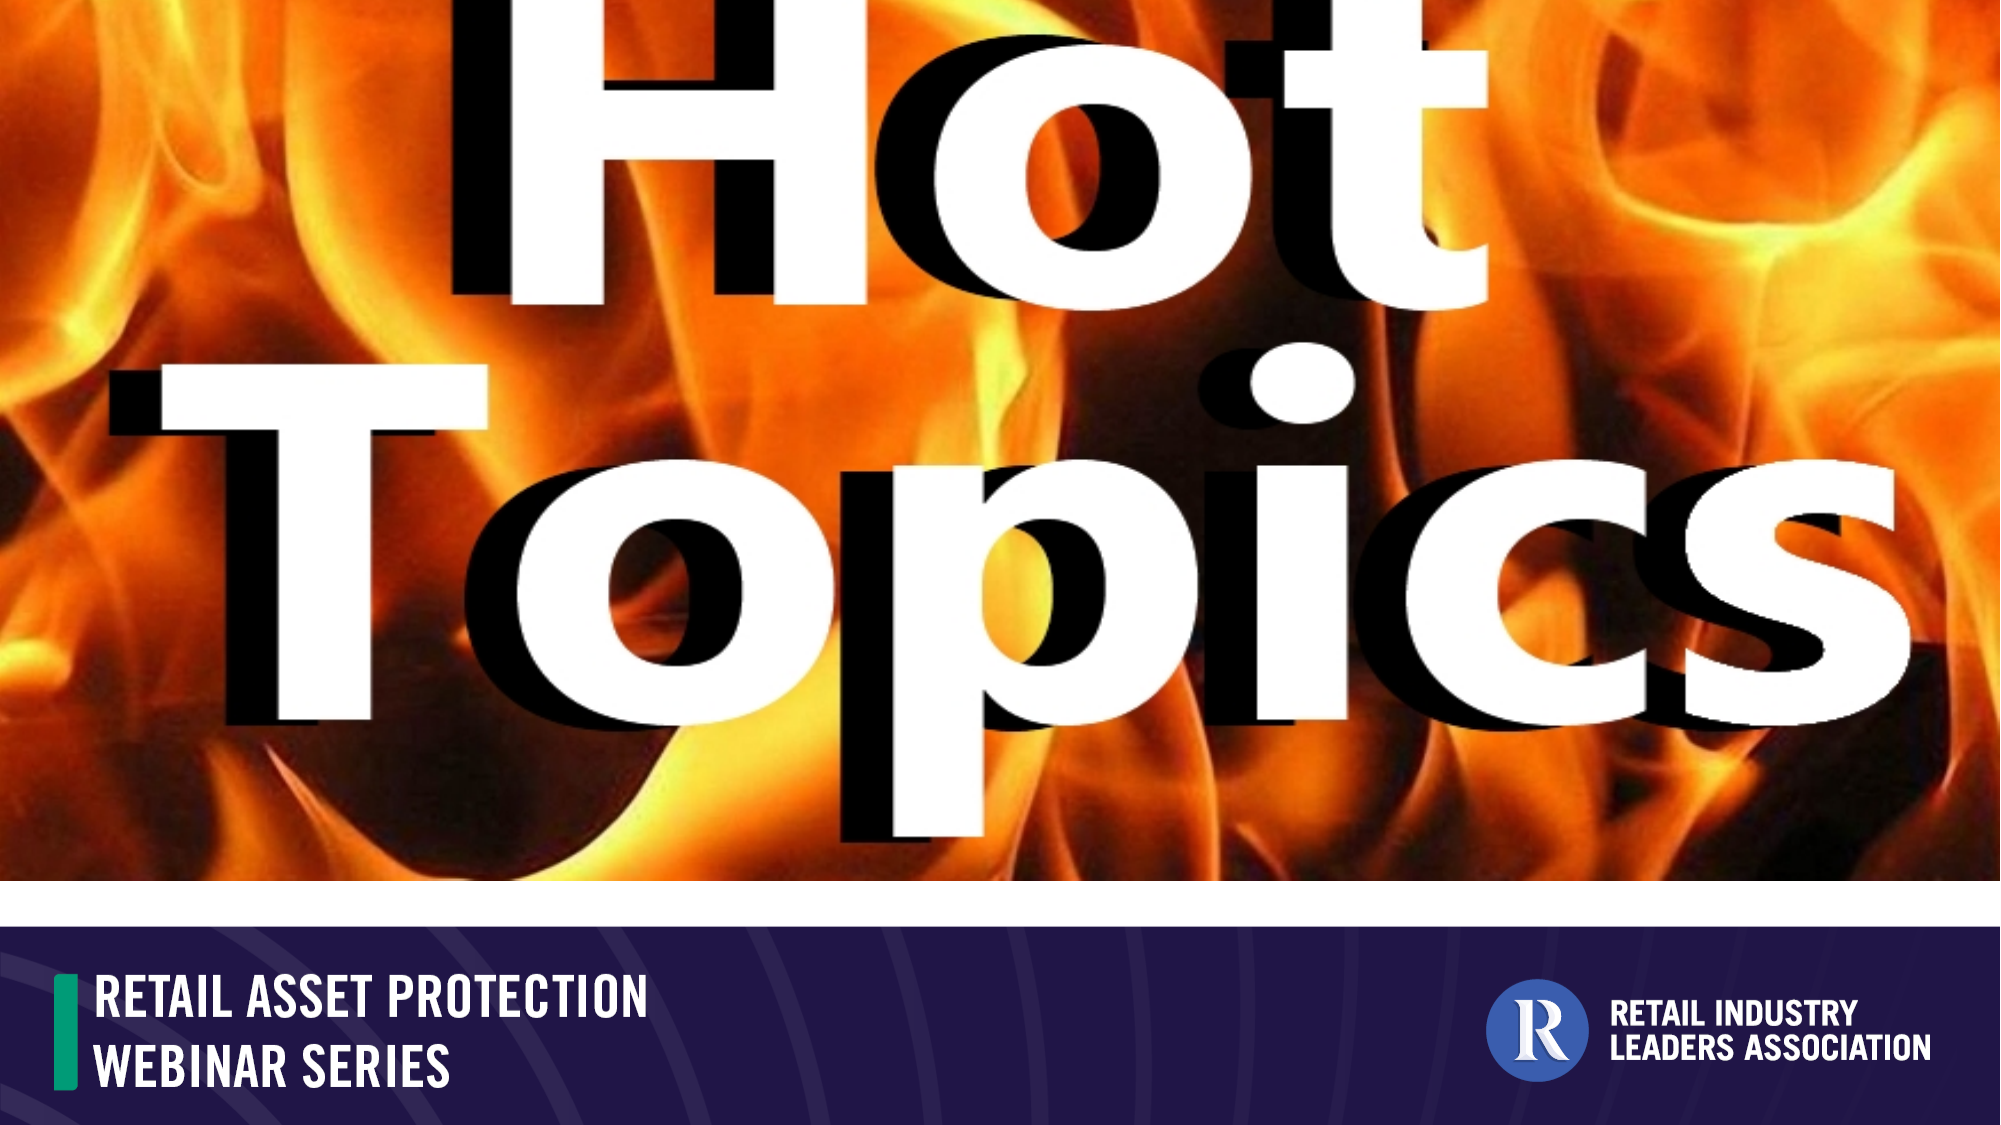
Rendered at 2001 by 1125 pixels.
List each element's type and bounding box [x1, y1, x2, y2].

picture [0, 881, 2000, 1125]
list [0, 0, 2000, 881]
